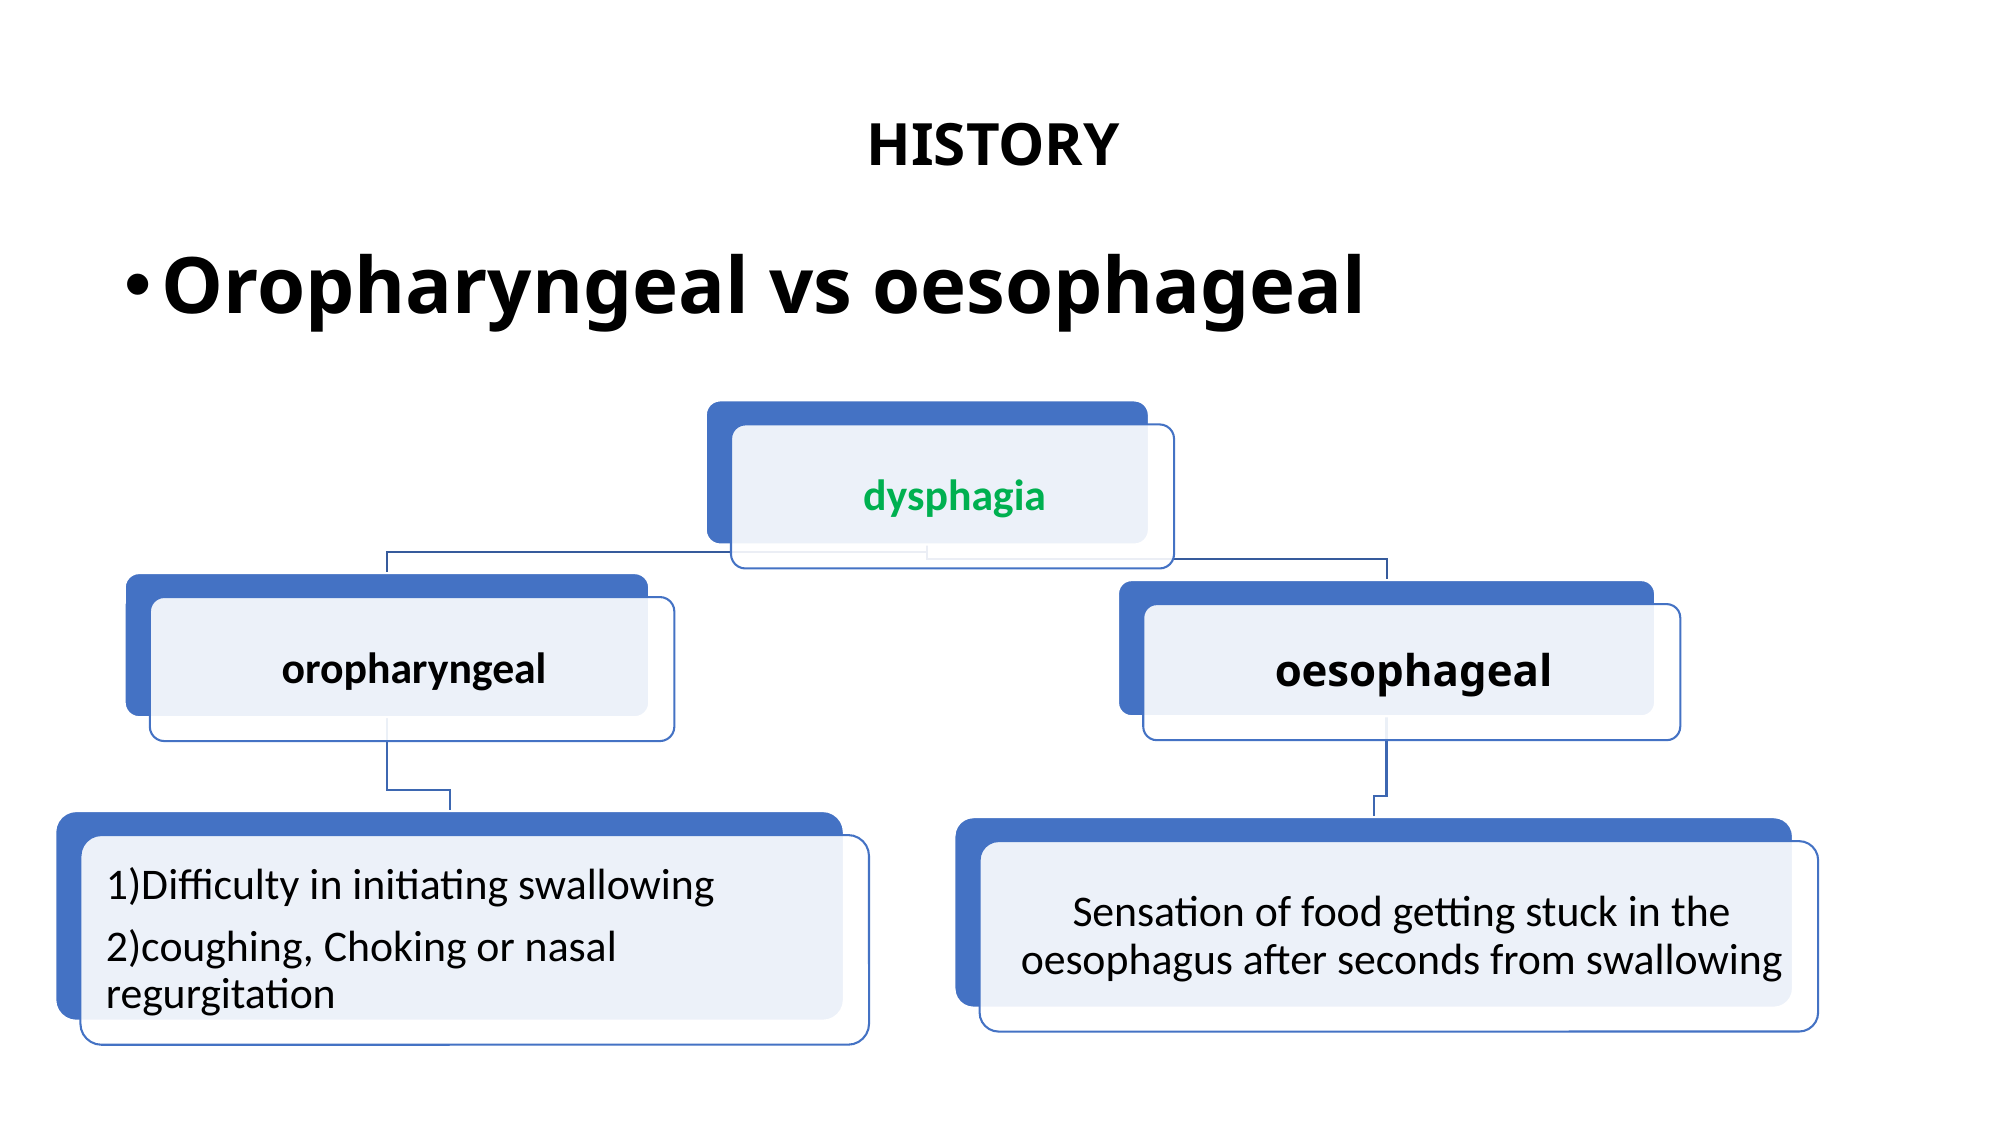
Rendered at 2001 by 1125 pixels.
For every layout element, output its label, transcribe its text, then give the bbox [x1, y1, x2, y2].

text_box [80, 399, 1819, 1055]
text_box HISTORY [331, 99, 1655, 185]
list Oropharyngeal vs oesophageal [109, 238, 1609, 399]
